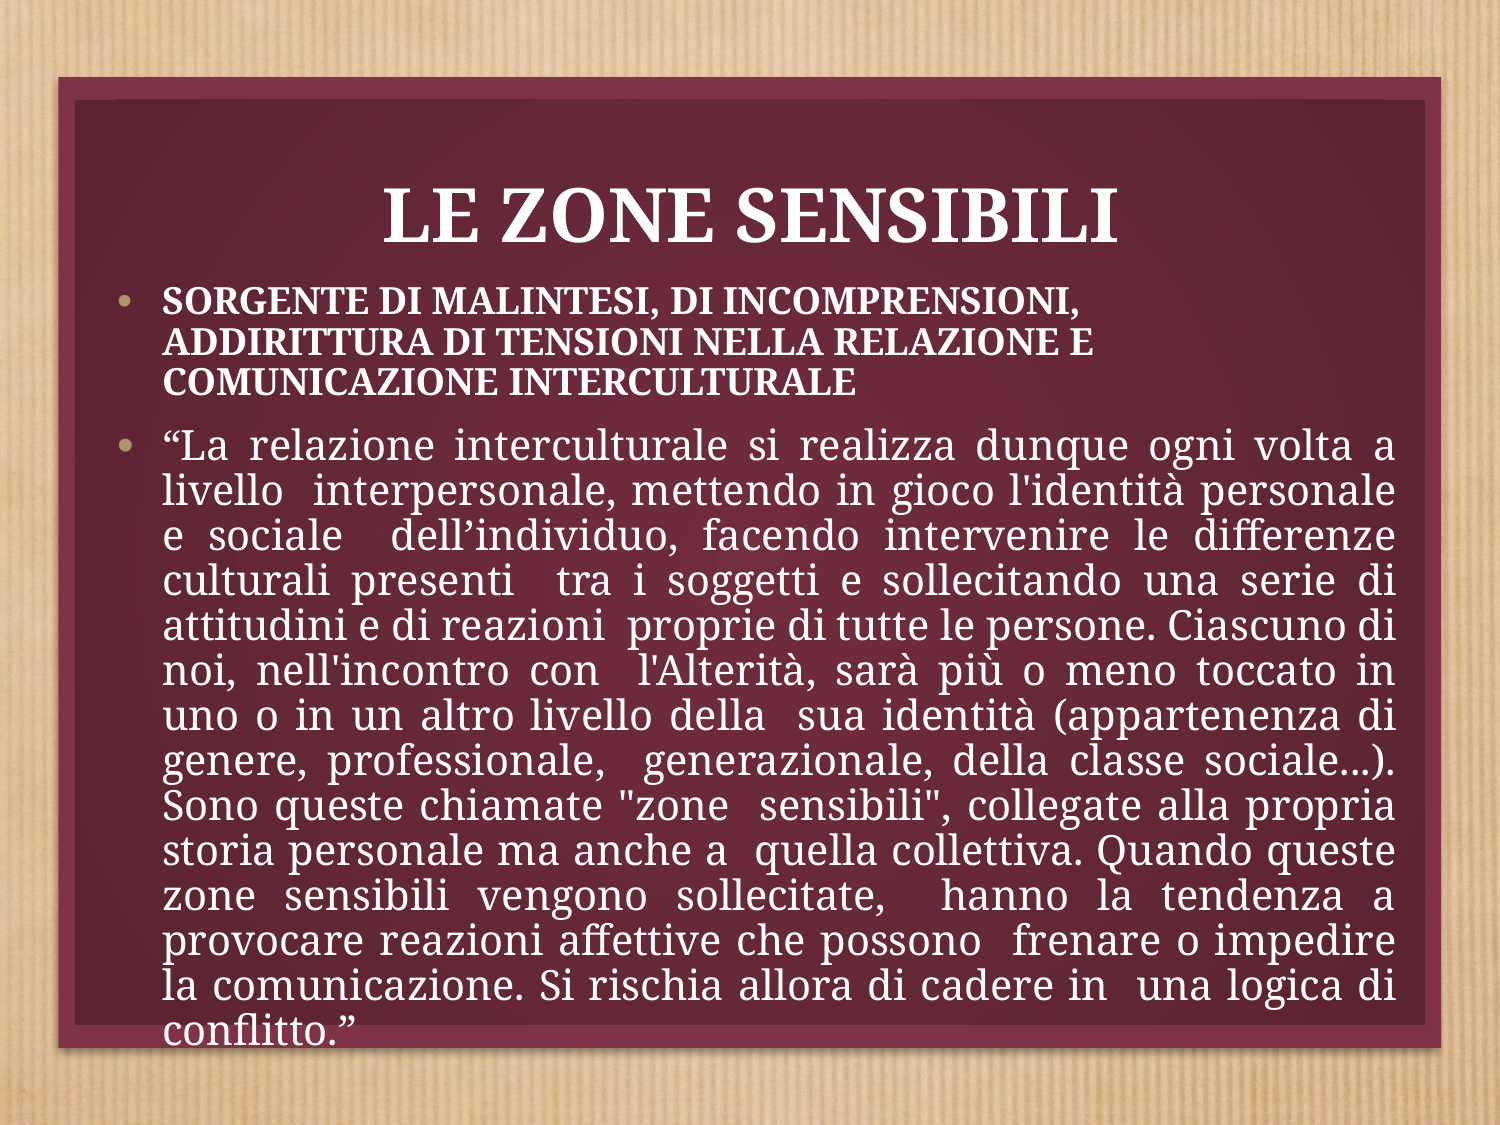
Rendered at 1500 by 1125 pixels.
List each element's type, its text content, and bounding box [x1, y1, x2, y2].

text_box [74, 99, 1426, 1026]
title LE ZONE SENSIBILI [159, 105, 1341, 275]
text_box SORGENTE DI MALINTESI, DI INCOMPRENSIONI, ADDIRITTURA DI TENSIONI NELLA RELAZIONE E COMUNICAZIONE INTERCULTURALE “La relazione interculturale si realizza dunque ogni volta a livello interpersonale, mettendo in gioco l'identità personale e sociale dell’individuo, facendo intervenire le differenze culturali presenti tra i soggetti e sollecitando una serie di attitudini e di reazioni proprie di tutte le persone. Ciascuno di noi, nell'incontro con l'Alterità, sarà più o meno toccato in uno o in un altro livello della sua identità (appartenenza di genere, professionale, generazionale, della classe sociale...). Sono queste chiamate "zone sensibili", collegate alla propria storia personale ma anche a quella collettiva. Quando queste zone sensibili vengono sollecitate, hanno la tendenza a provocare reazioni affettive che possono frenare o impedire la comunicazione. Si rischia allora di cadere in una logica di conflitto.” [99, 275, 1413, 975]
text_box [0, 0, 1500, 1125]
text_box [57, 76, 1442, 1049]
